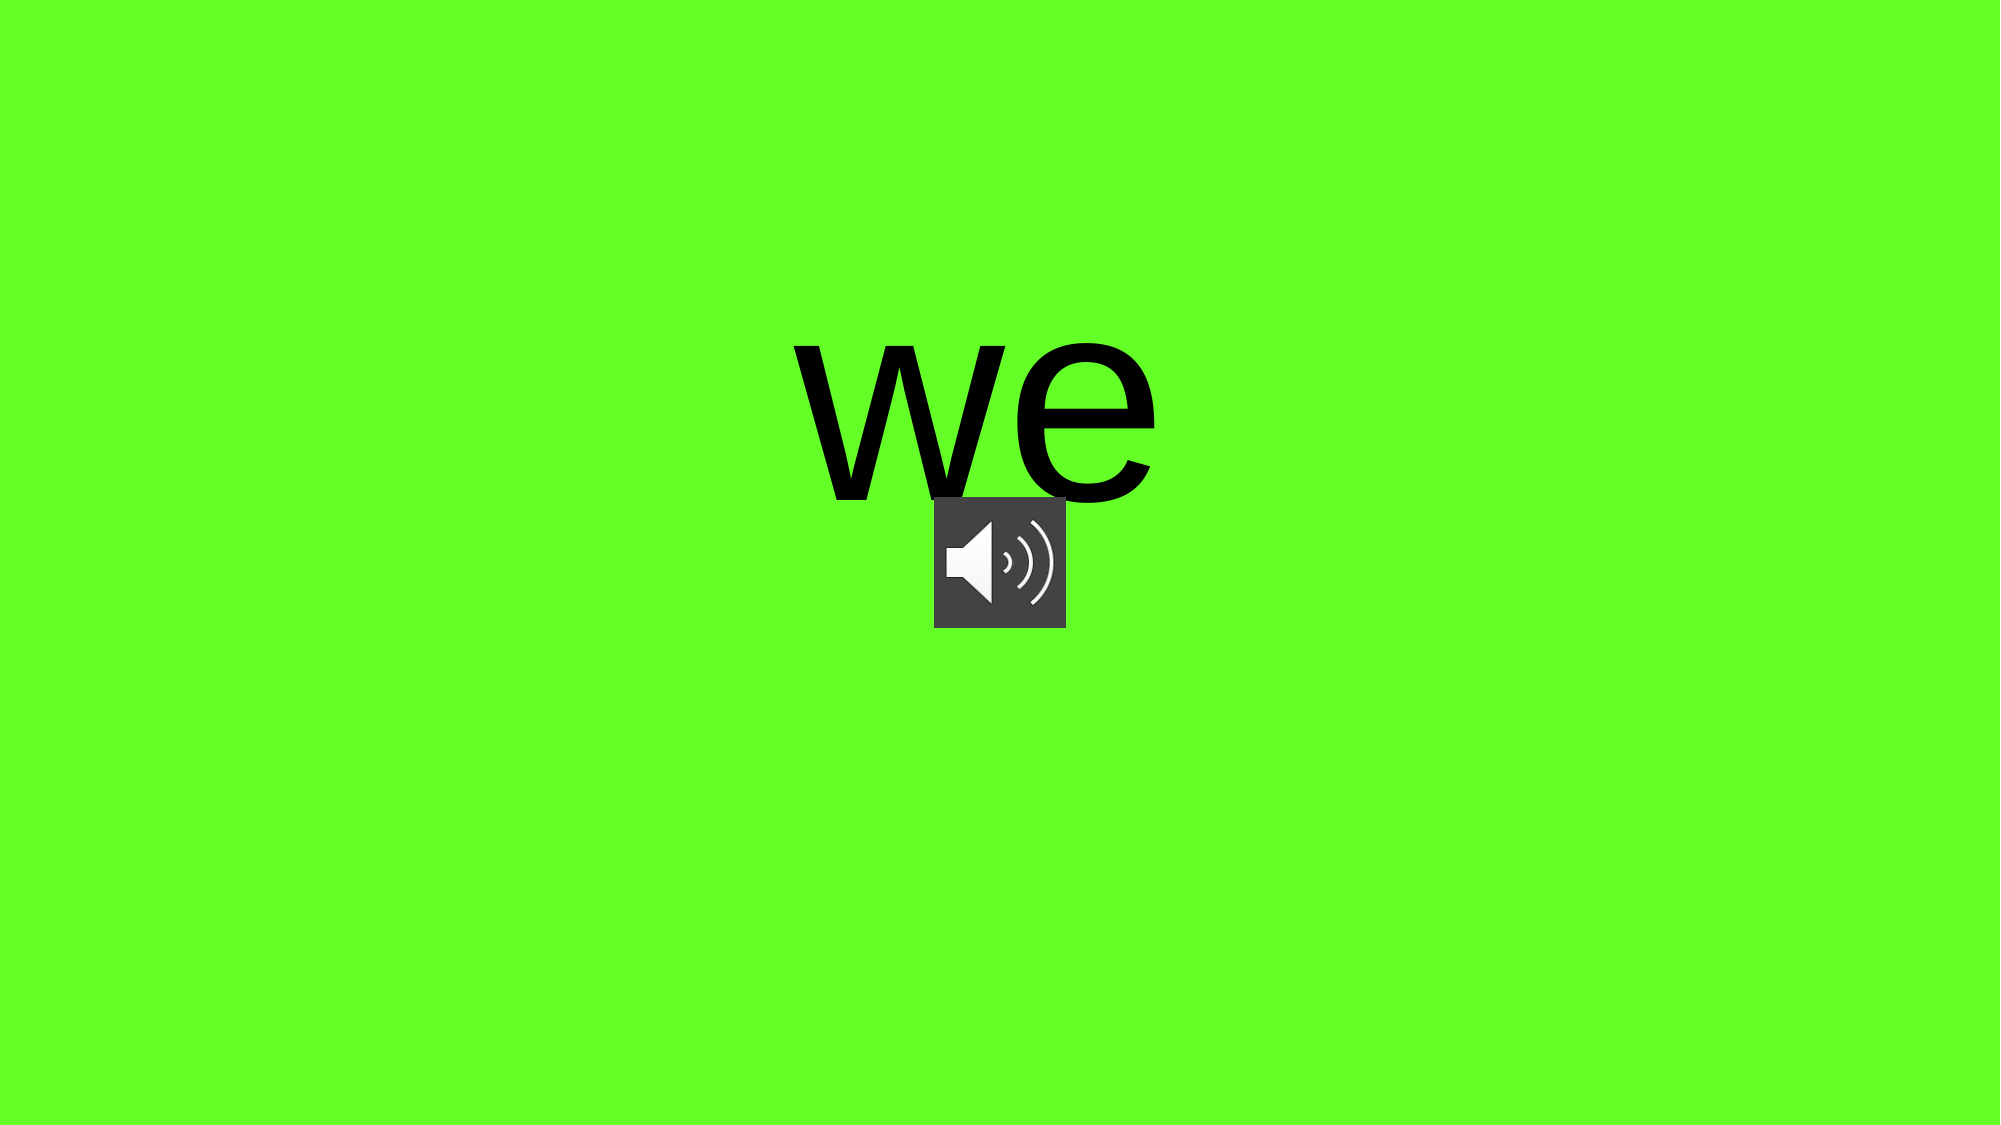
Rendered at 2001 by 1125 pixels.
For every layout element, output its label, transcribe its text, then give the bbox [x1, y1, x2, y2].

picture [933, 495, 1067, 630]
text_box we [779, 201, 1183, 567]
